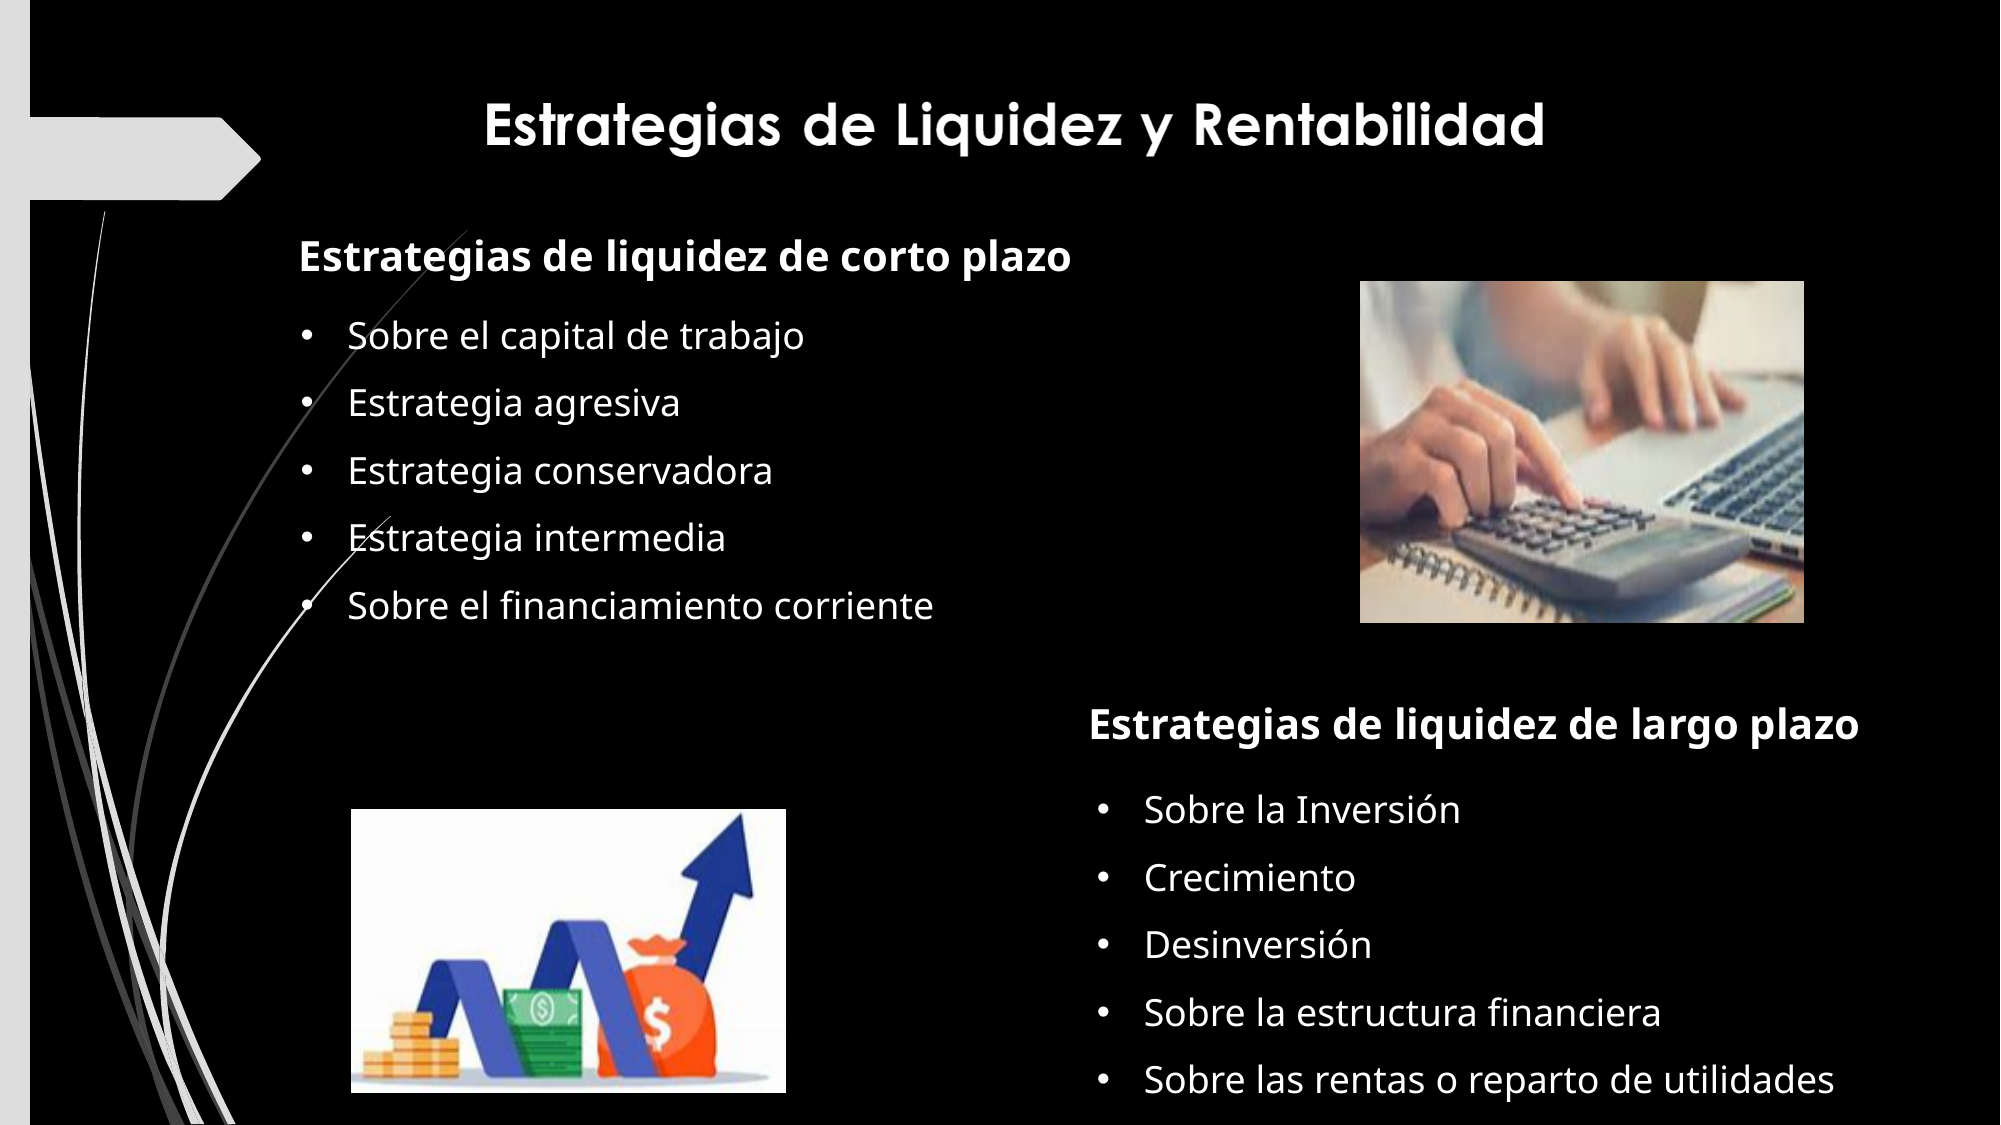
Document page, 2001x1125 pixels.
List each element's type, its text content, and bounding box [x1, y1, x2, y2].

text_box Sobre la Inversión Crecimiento Desinversión Sobre la estructura financiera Sobre las rentas o reparto de utilidades [1082, 756, 1891, 1109]
picture [447, 69, 1583, 194]
text_box Estrategias de liquidez de corto plazo [284, 222, 1088, 288]
text_box Estrategias de liquidez de largo plazo [1073, 690, 1876, 756]
picture [1360, 281, 1804, 623]
text_box Sobre el capital de trabajo Estrategia agresiva Estrategia conservadora Estrategia intermedia Sobre el financiamiento corriente [285, 281, 1286, 634]
picture [351, 808, 787, 1093]
